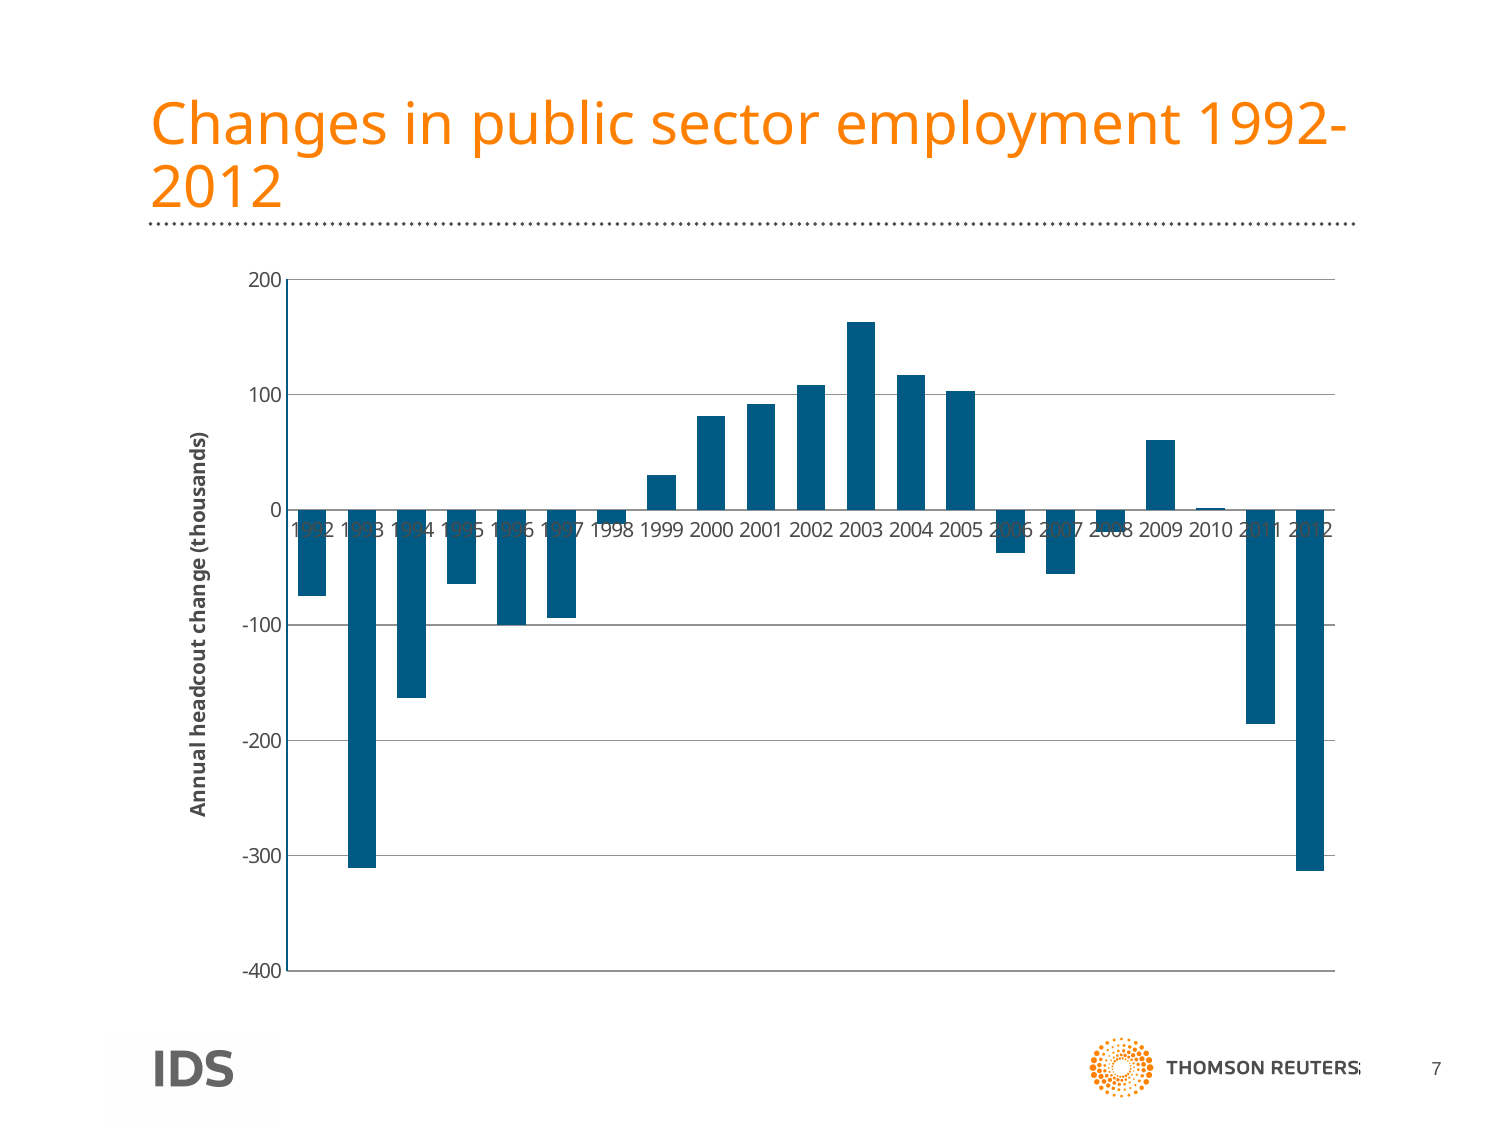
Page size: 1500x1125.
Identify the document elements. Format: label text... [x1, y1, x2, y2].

title Changes in public sector employment 1992-2012 [150, 82, 1360, 221]
picture [109, 1032, 276, 1125]
chart [150, 249, 1360, 1001]
picture [1089, 1037, 1361, 1125]
slide_number 7 [1381, 1048, 1458, 1088]
